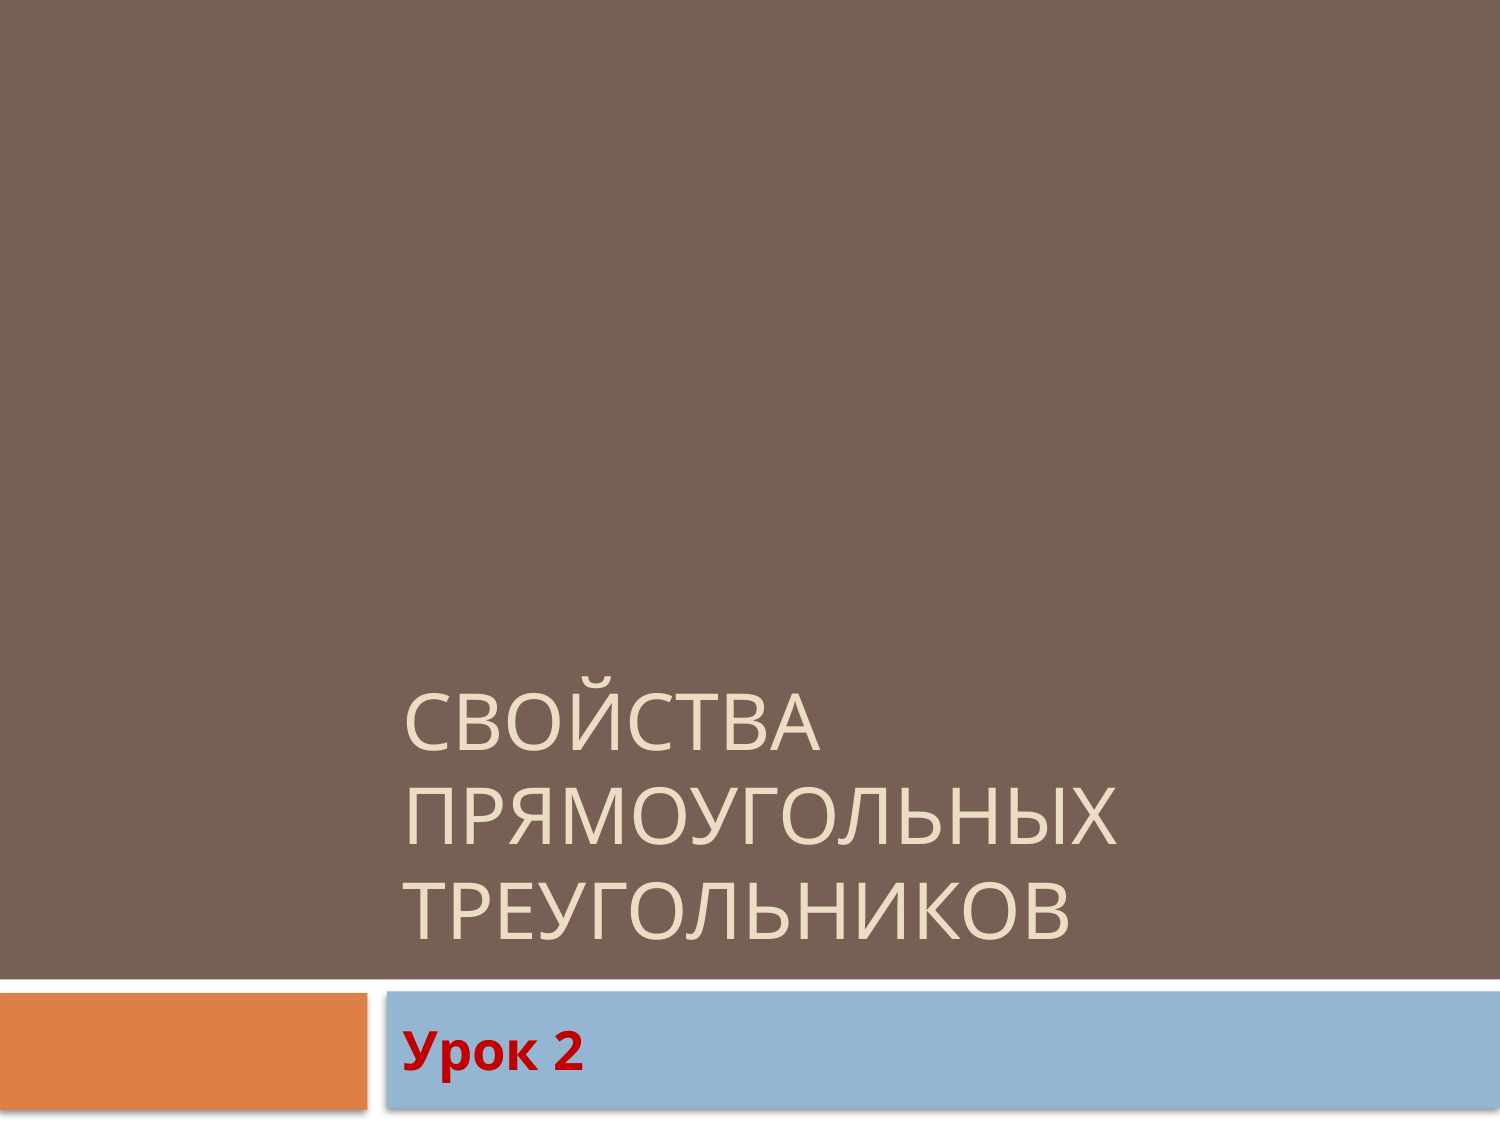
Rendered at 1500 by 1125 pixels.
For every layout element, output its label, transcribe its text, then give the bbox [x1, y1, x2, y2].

subtitle Урок 2 [387, 992, 1488, 1105]
title Свойства прямоугольных треугольников [387, 662, 1450, 963]
